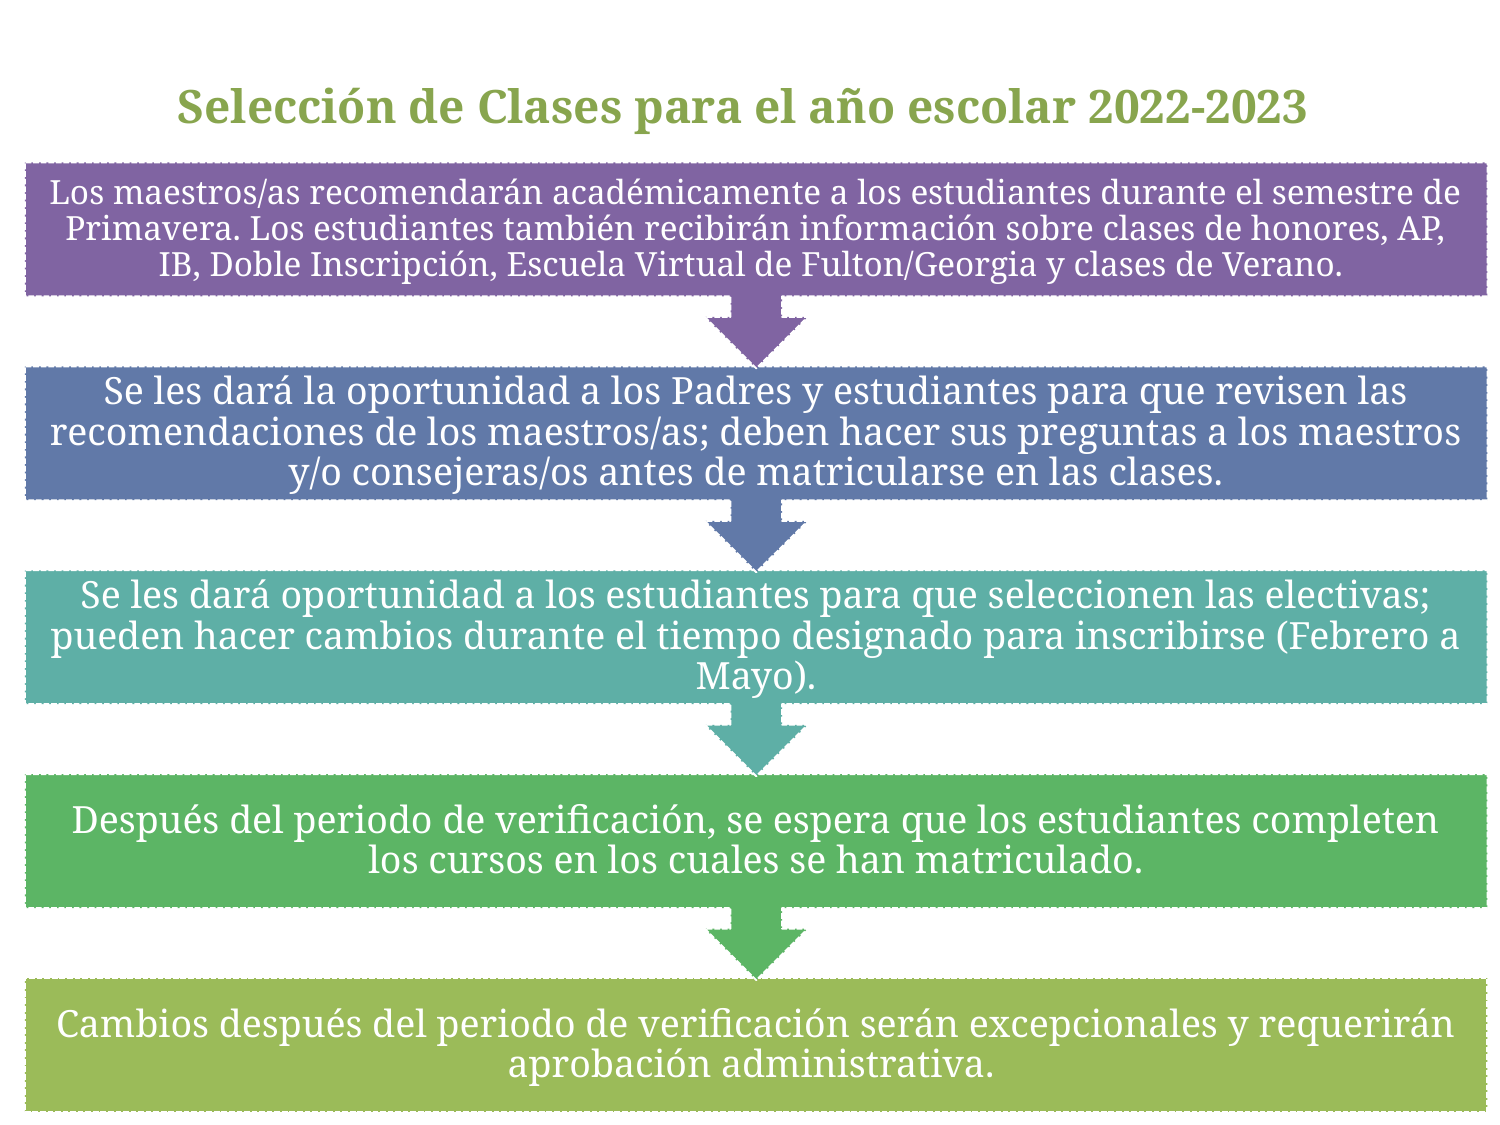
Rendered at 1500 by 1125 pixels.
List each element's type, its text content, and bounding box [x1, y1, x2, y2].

title Selección de Clases para el año escolar 2022-2023 [49, 37, 1450, 140]
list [24, 161, 1488, 1113]
